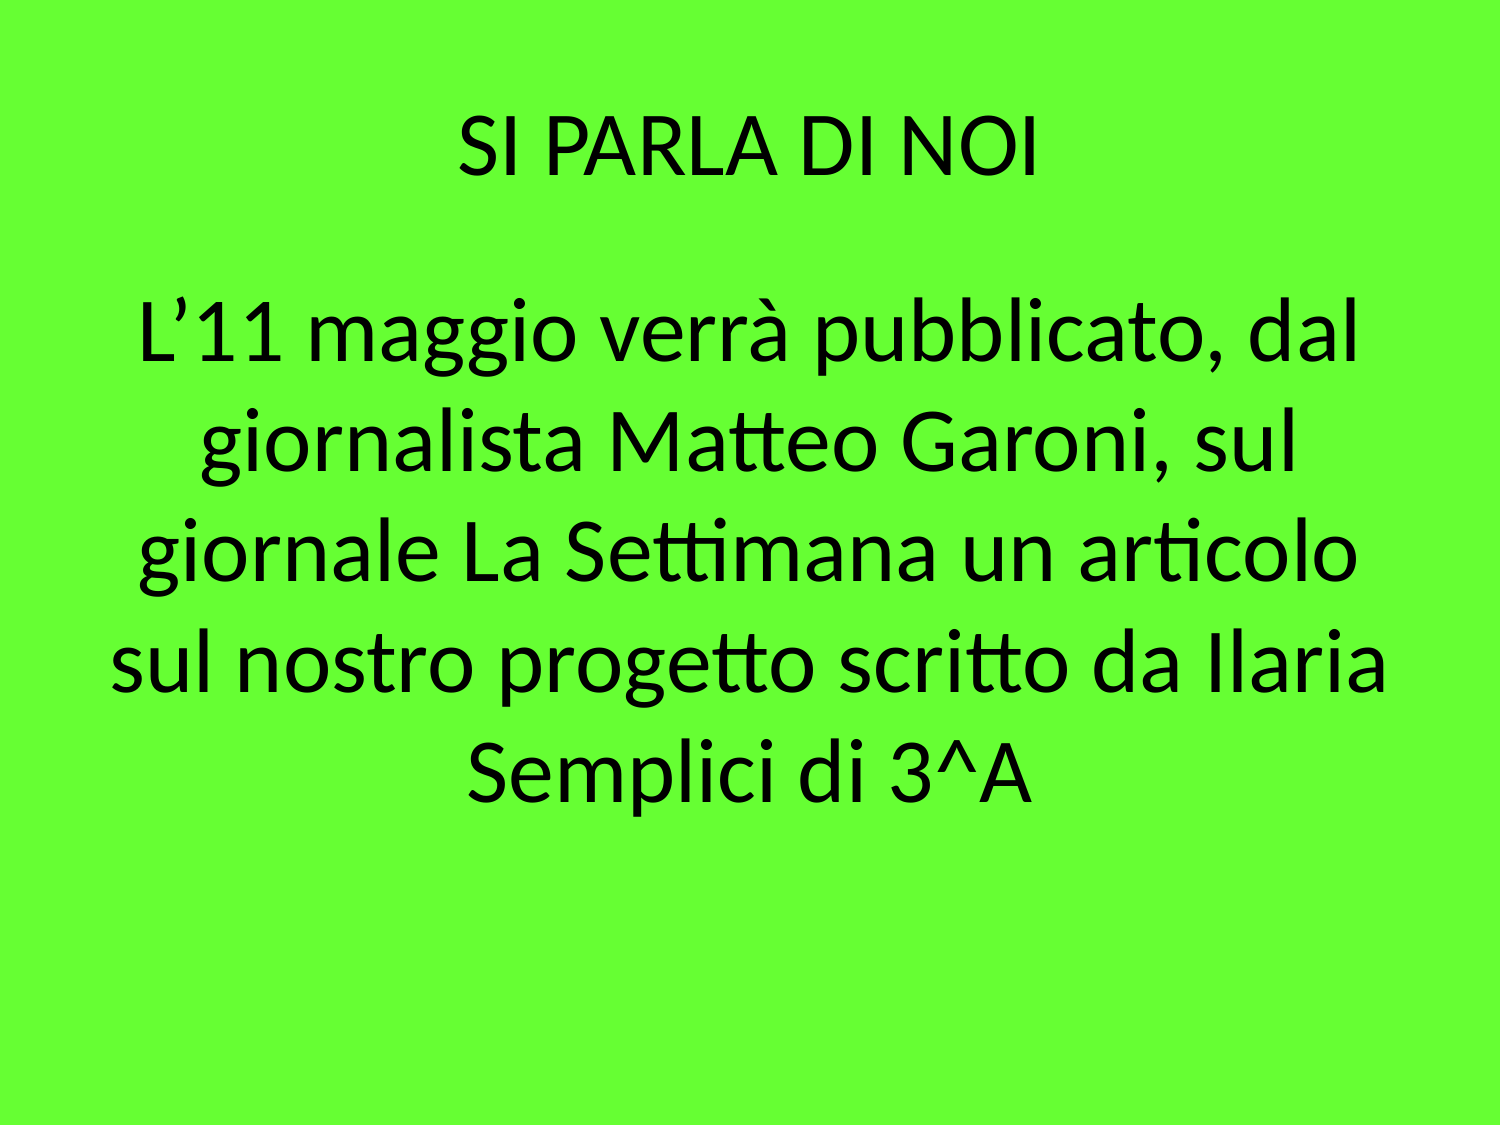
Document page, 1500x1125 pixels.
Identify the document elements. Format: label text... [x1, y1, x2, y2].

title SI PARLA DI NOI [75, 45, 1425, 233]
text_box [730, 532, 787, 592]
list L’11 maggio verrà pubblicato, dal giornalista Matteo Garoni, sul giornale La Settimana un articolo sul nostro progetto scritto da Ilaria Semplici di 3^A [75, 262, 1425, 1005]
